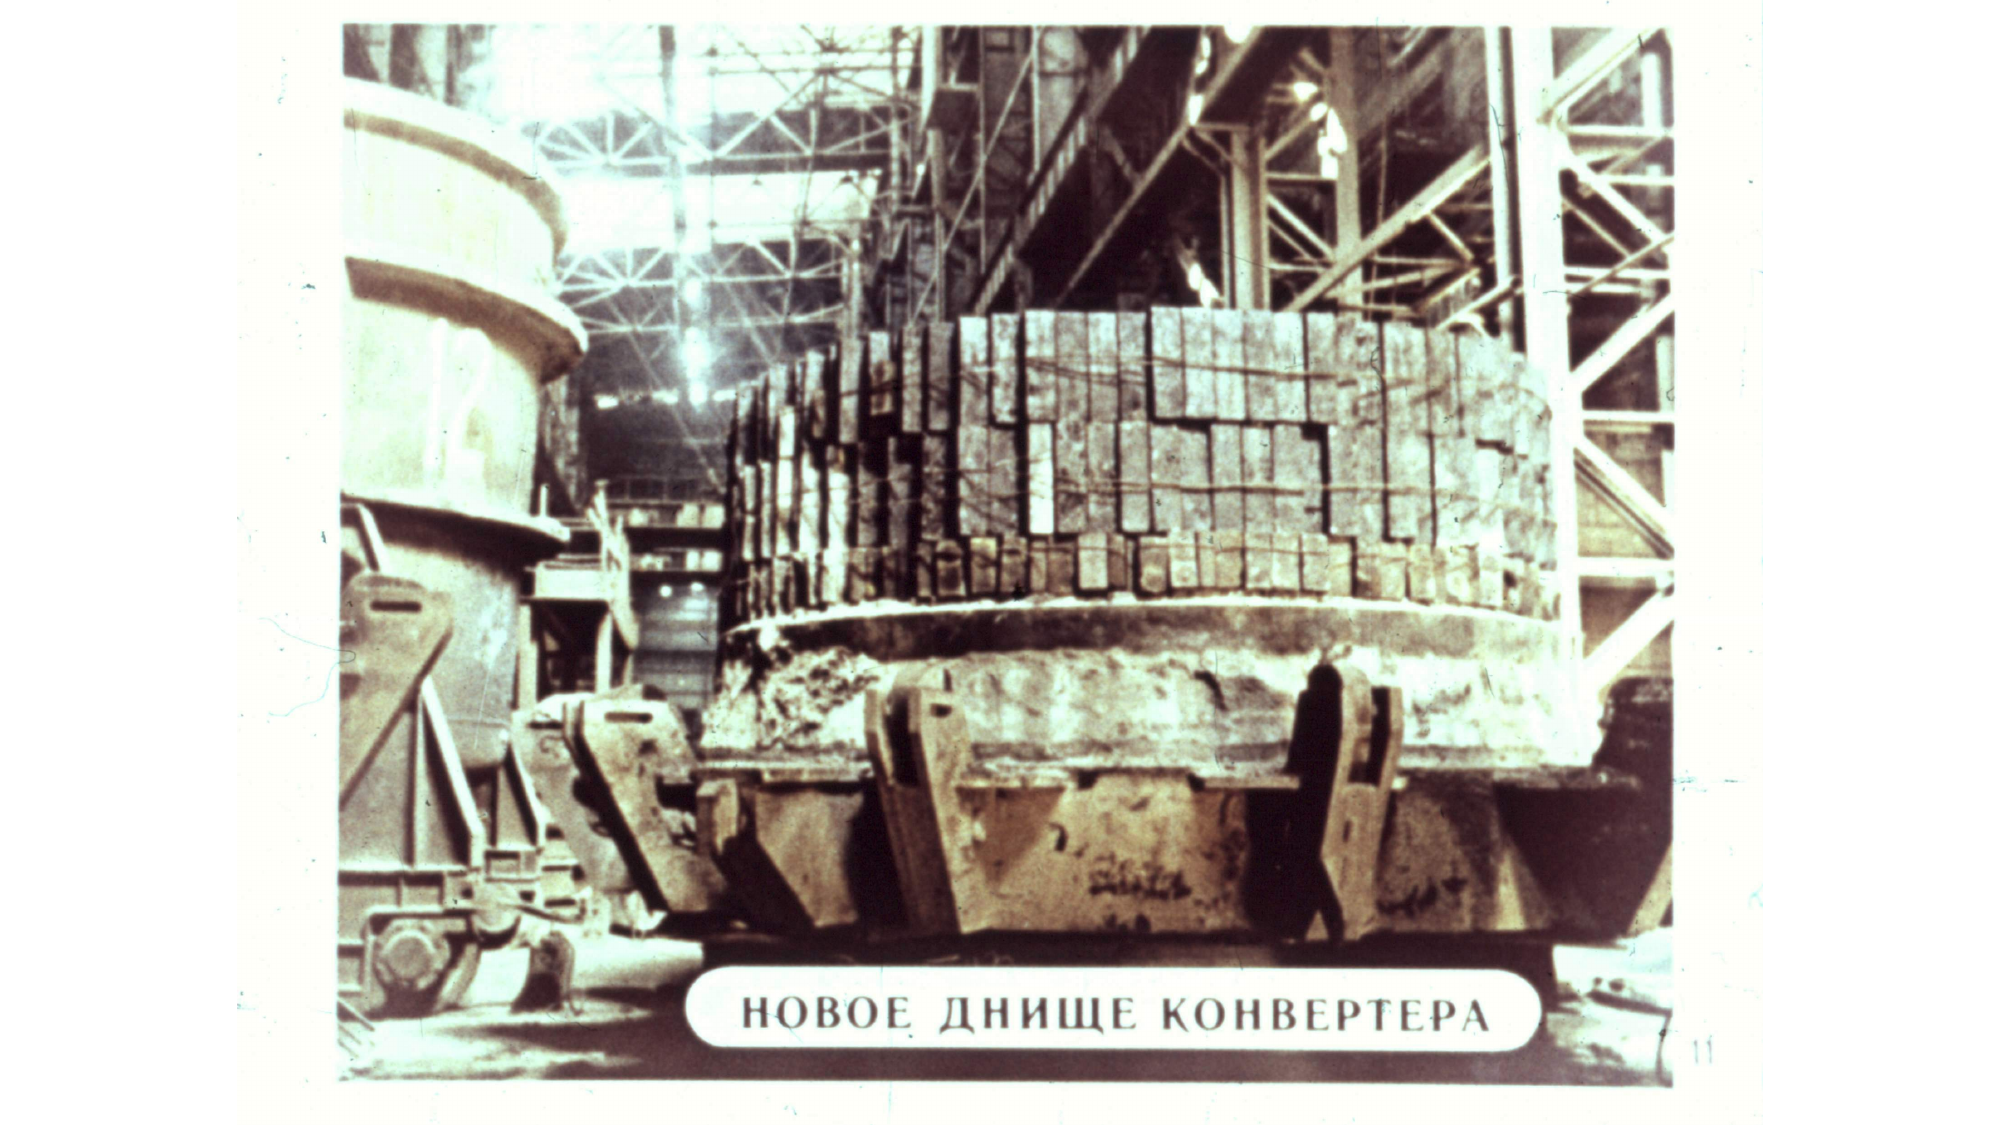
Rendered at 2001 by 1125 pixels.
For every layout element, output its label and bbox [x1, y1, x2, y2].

picture [237, 0, 1763, 1125]
